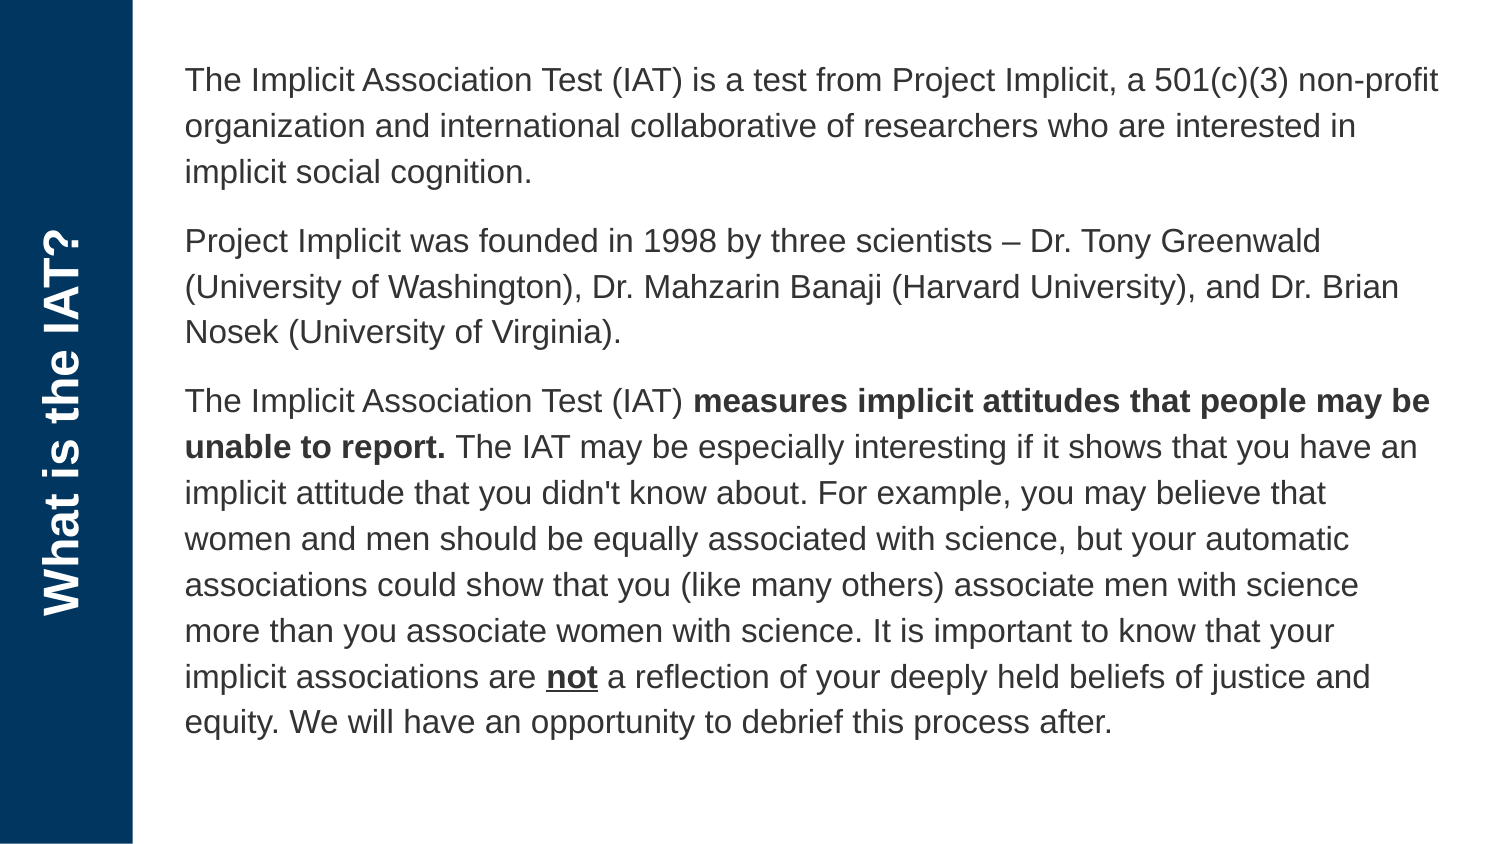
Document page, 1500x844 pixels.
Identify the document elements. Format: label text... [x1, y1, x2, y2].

text_box The Implicit Association Test (IAT) is a test from Project Implicit, a 501(c)(3) non-profit organization and international collaborative of researchers who are interested in implicit social cognition. Project Implicit was founded in 1998 by three scientists – Dr. Tony Greenwald (University of Washington), Dr. Mahzarin Banaji (Harvard University), and Dr. Brian Nosek (University of Virginia). The Implicit Association Test (IAT) measures implicit attitudes that people may be unable to report. The IAT may be especially interesting if it shows that you have an implicit attitude that you didn't know about. For example, you may believe that women and men should be equally associated with science, but your automatic associations could show that you (like many others) associate men with science more than you associate women with science. It is important to know that your implicit associations are not a reflection of your deeply held beliefs of justice and equity. We will have an opportunity to debrief this process after. [169, 37, 1459, 756]
text_box [0, 0, 133, 844]
text_box What is the IAT? [13, 17, 104, 827]
